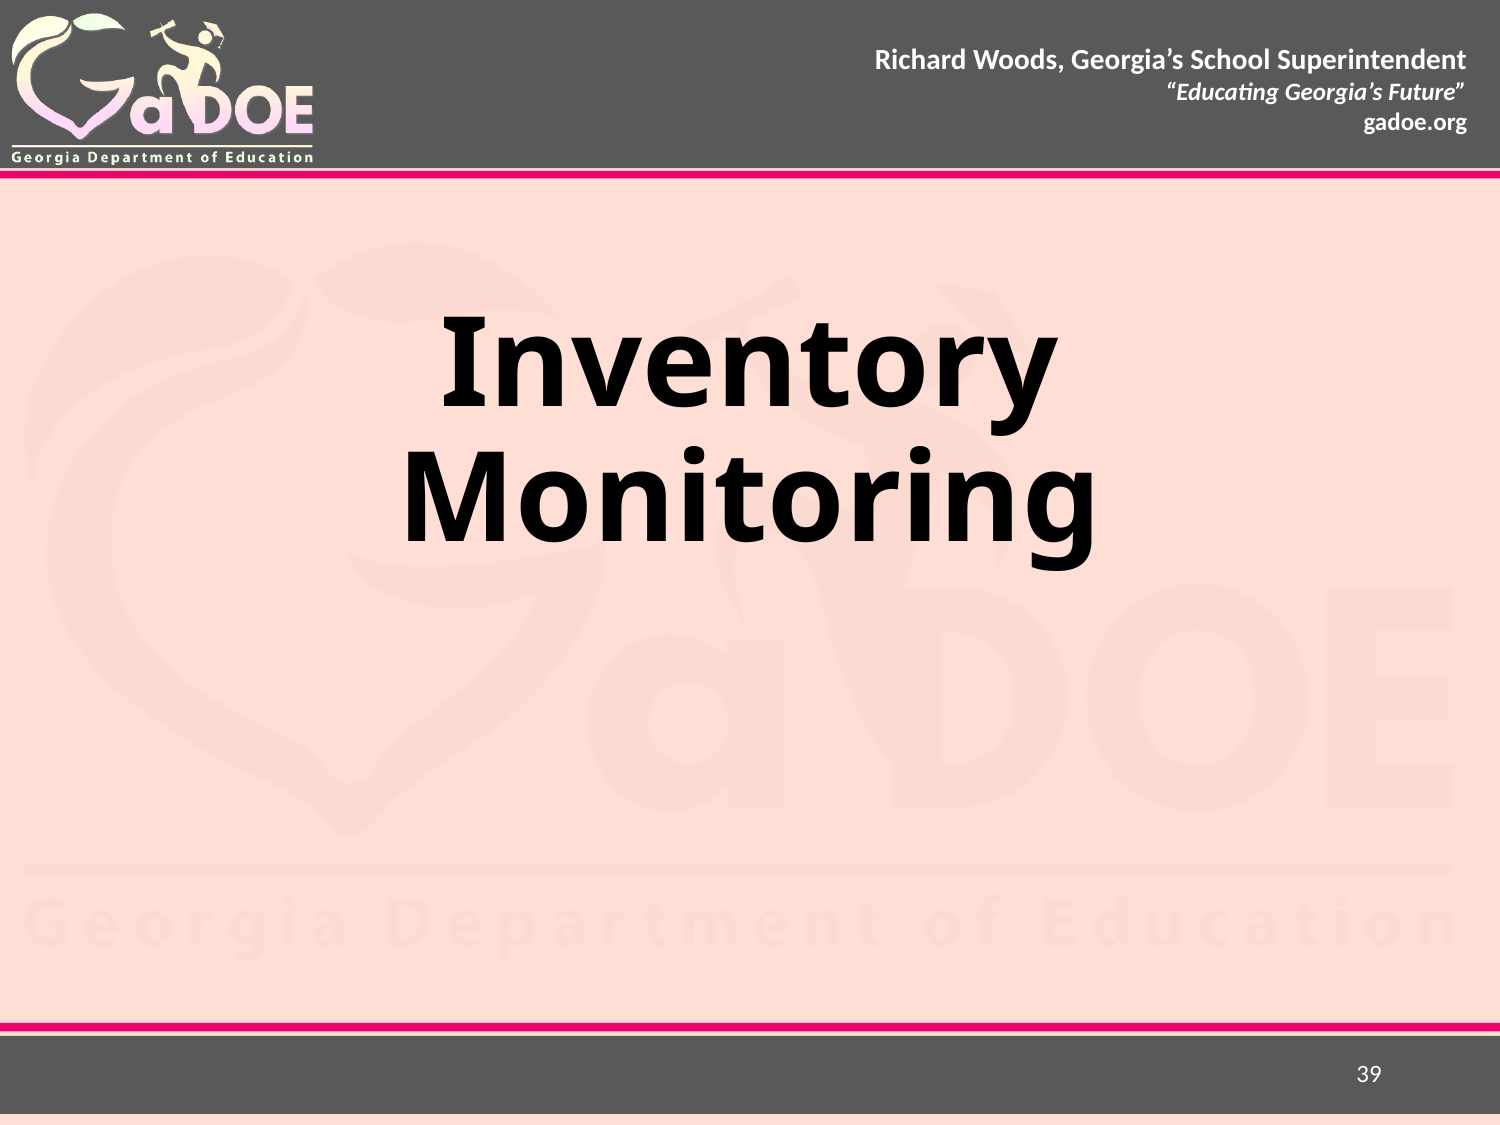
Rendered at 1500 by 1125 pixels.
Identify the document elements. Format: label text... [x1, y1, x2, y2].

title Inventory Monitoring [112, 184, 1388, 576]
picture [19, 235, 1473, 980]
slide_number 39 [1059, 1042, 1397, 1103]
